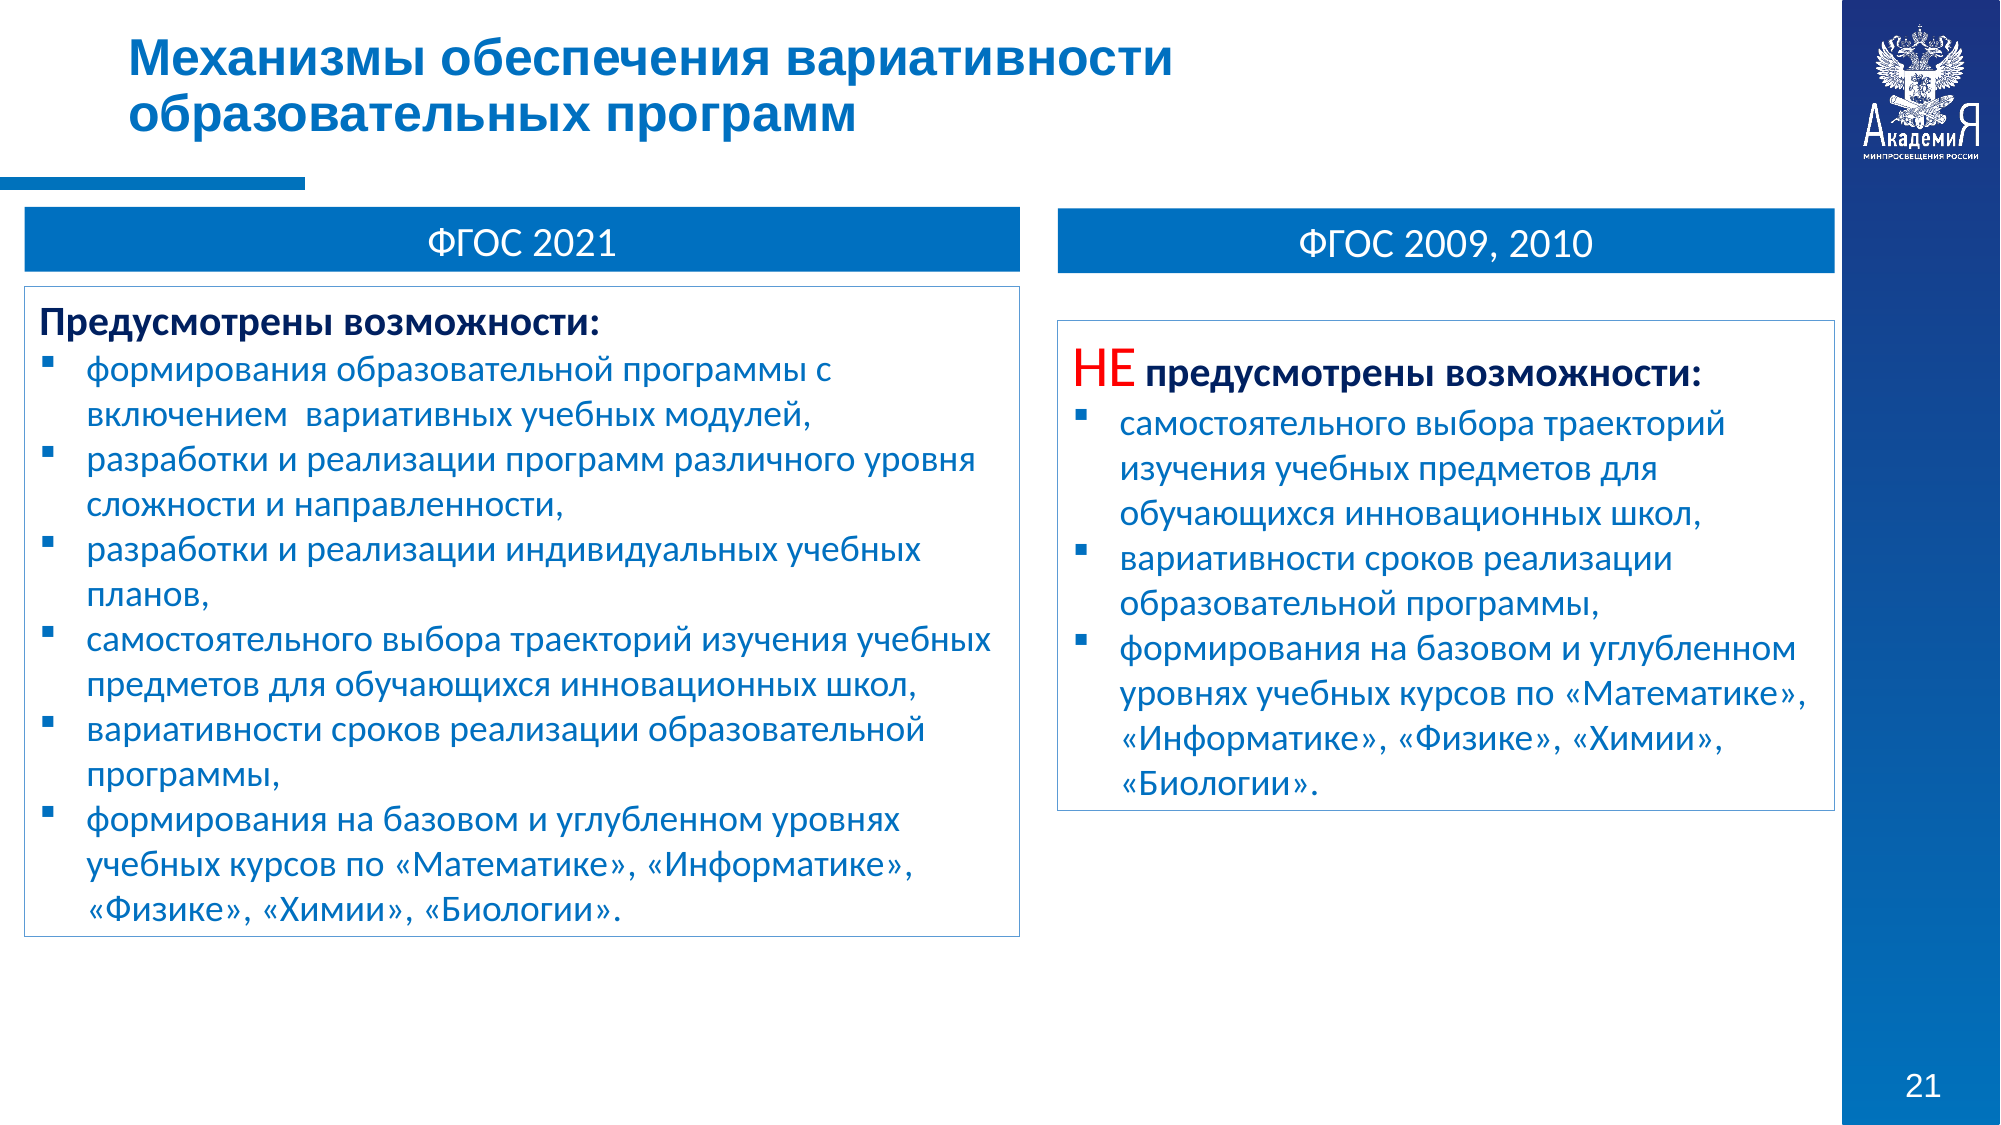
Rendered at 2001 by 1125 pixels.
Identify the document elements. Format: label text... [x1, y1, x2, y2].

title Механизмы обеспечения вариативности образовательных программ [113, 23, 2000, 151]
text_box ФГОС 2009, 2010 [1057, 208, 1835, 274]
text_box ФГОС 2021 [24, 206, 1020, 272]
picture [1863, 151, 1979, 160]
text_box Предусмотрены возможности: формирования образовательной программы с включением вариативных учебных модулей, разработки и реализации программ различного уровня сложности и направленности, разработки и реализации индивидуальных учебных планов, самостоятельного выбора траекторий изучения учебных предметов для обучающихся инновационных школ, вариативности сроков реализации образовательной программы, формирования на базовом и углубленном уровнях учебных курсов по «Математике», «Информатике», «Физике», «Химии», «Биологии». [24, 286, 1020, 937]
text_box НЕ предусмотрены возможности: самостоятельного выбора траекторий изучения учебных предметов для обучающихся инновационных школ, вариативности сроков реализации образовательной программы, формирования на базовом и углубленном уровнях учебных курсов по «Математике», «Информатике», «Физике», «Химии», «Биологии». [1057, 320, 1835, 811]
